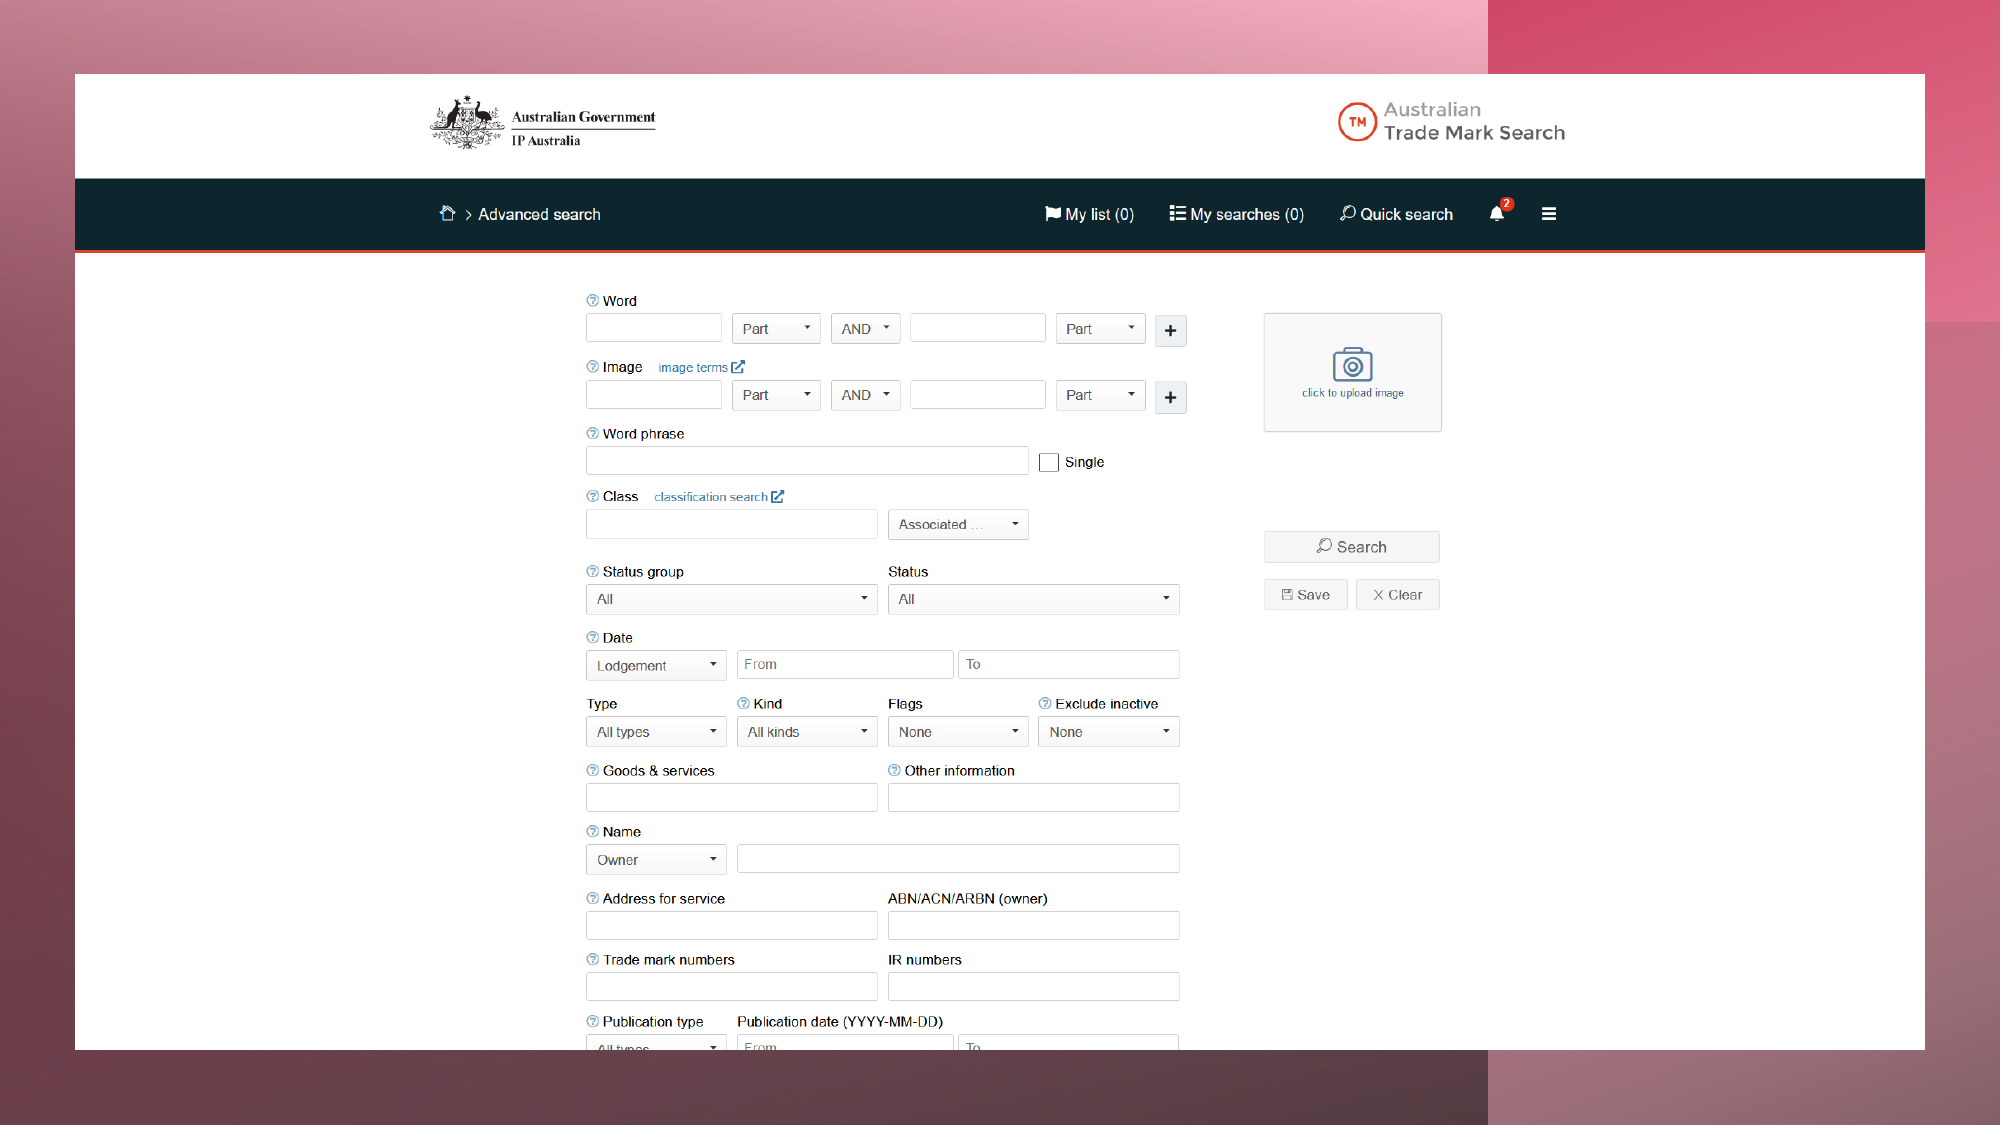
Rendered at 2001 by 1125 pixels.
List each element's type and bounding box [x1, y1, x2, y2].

text_box [0, 0, 1489, 321]
text_box [0, 321, 2000, 1125]
text_box [1489, 0, 2000, 321]
picture [74, 74, 1925, 1050]
